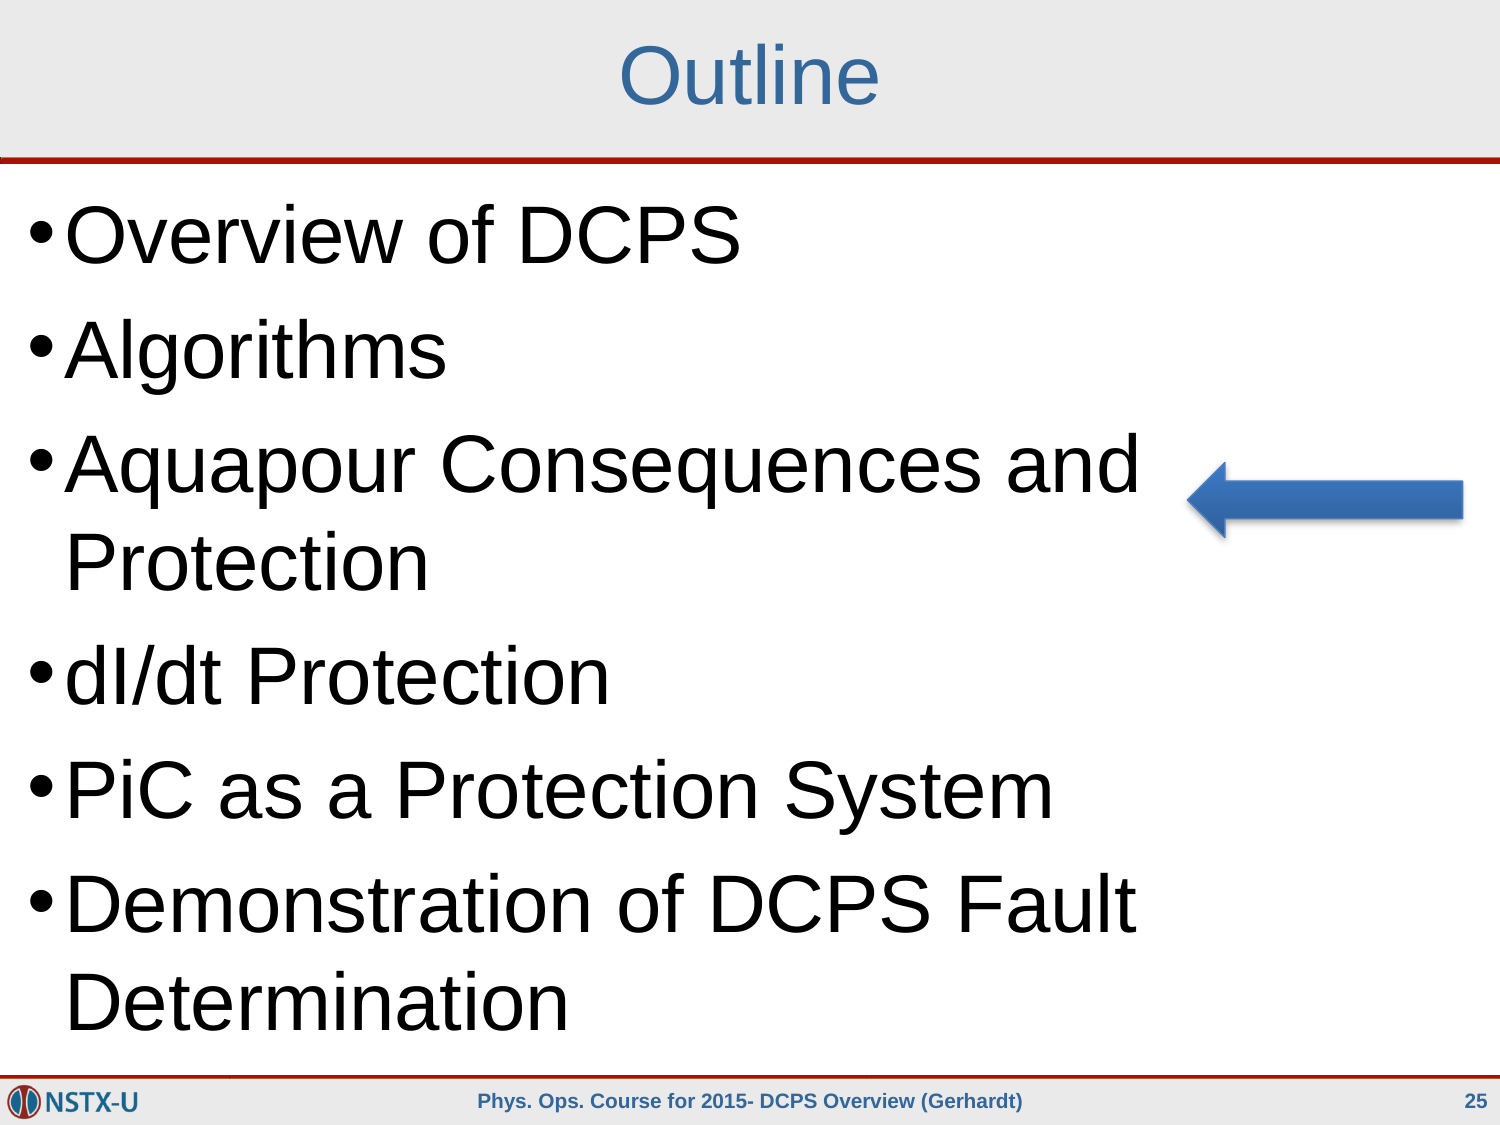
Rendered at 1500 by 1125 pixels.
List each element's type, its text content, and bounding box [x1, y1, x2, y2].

picture [0, 1075, 1500, 1125]
title Outline [0, 0, 1500, 158]
picture [0, 158, 1500, 164]
text_box [1186, 461, 1464, 539]
list Overview of DCPS Algorithms Aquapour Consequences and Protection dI/dt Protection PiC as a Protection System Demonstration of DCPS Fault Determination [12, 174, 1488, 1063]
